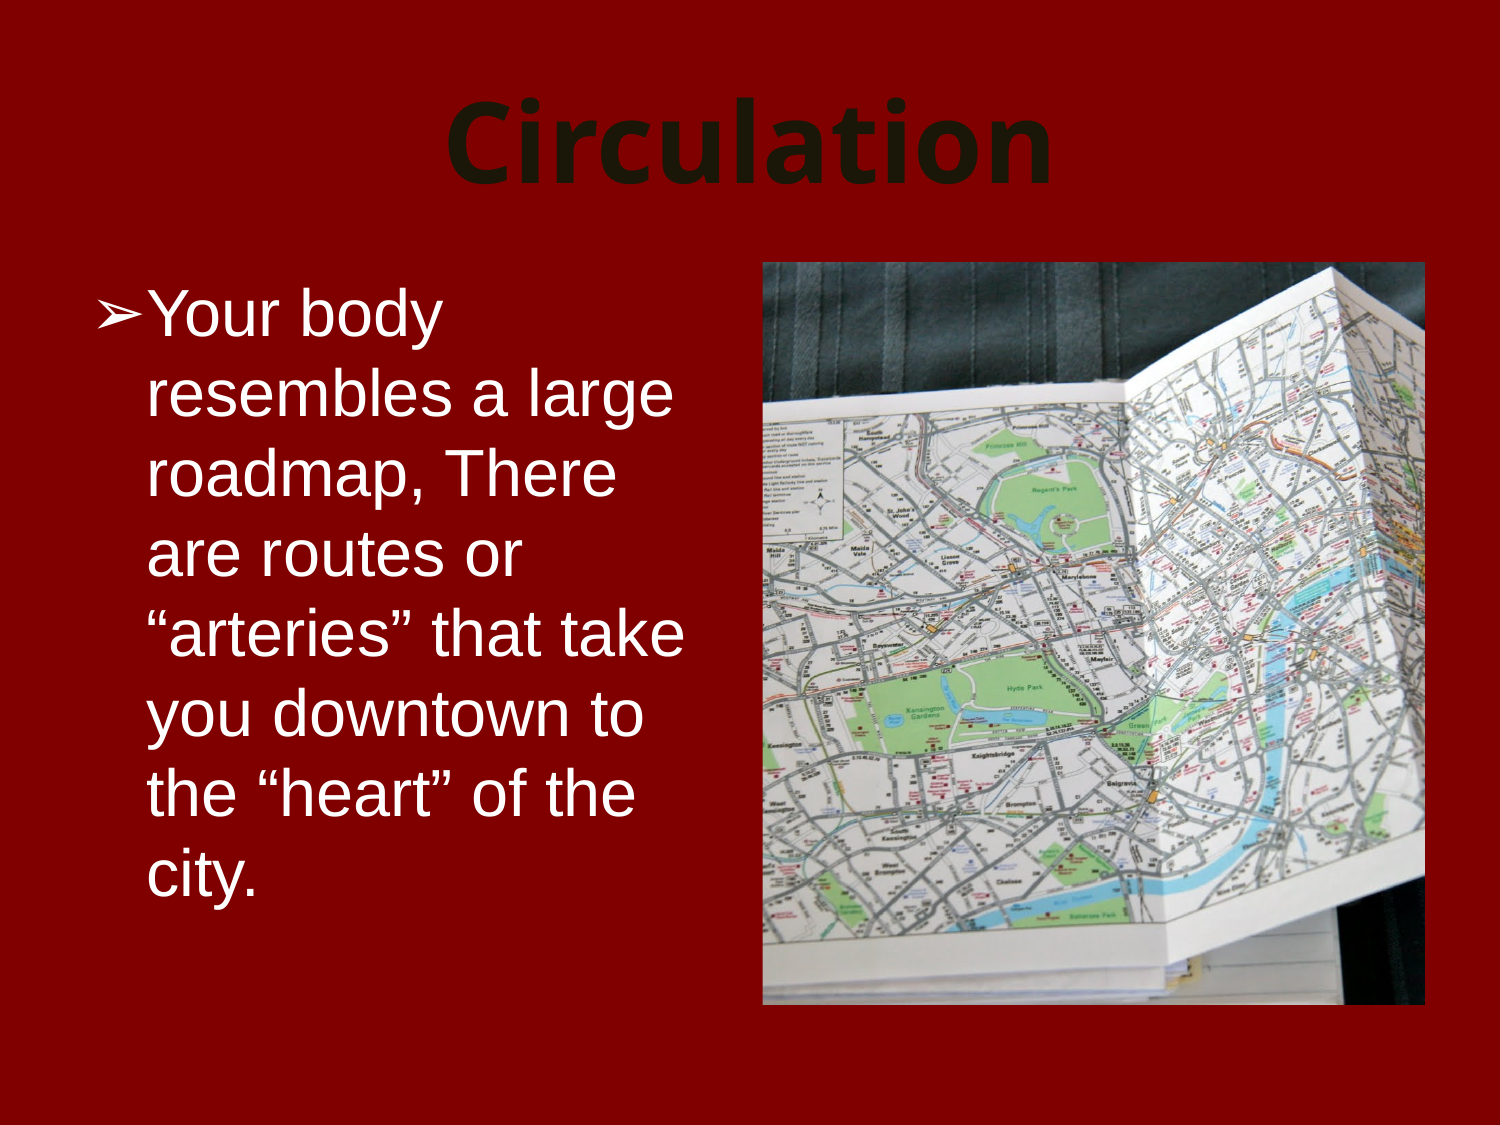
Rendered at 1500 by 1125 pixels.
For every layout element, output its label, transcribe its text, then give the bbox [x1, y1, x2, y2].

title Circulation [75, 45, 1425, 233]
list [762, 262, 1426, 1006]
list Your body resembles a large roadmap, There are routes or “arteries” that take you downtown to the “heart” of the city. [75, 262, 738, 1005]
